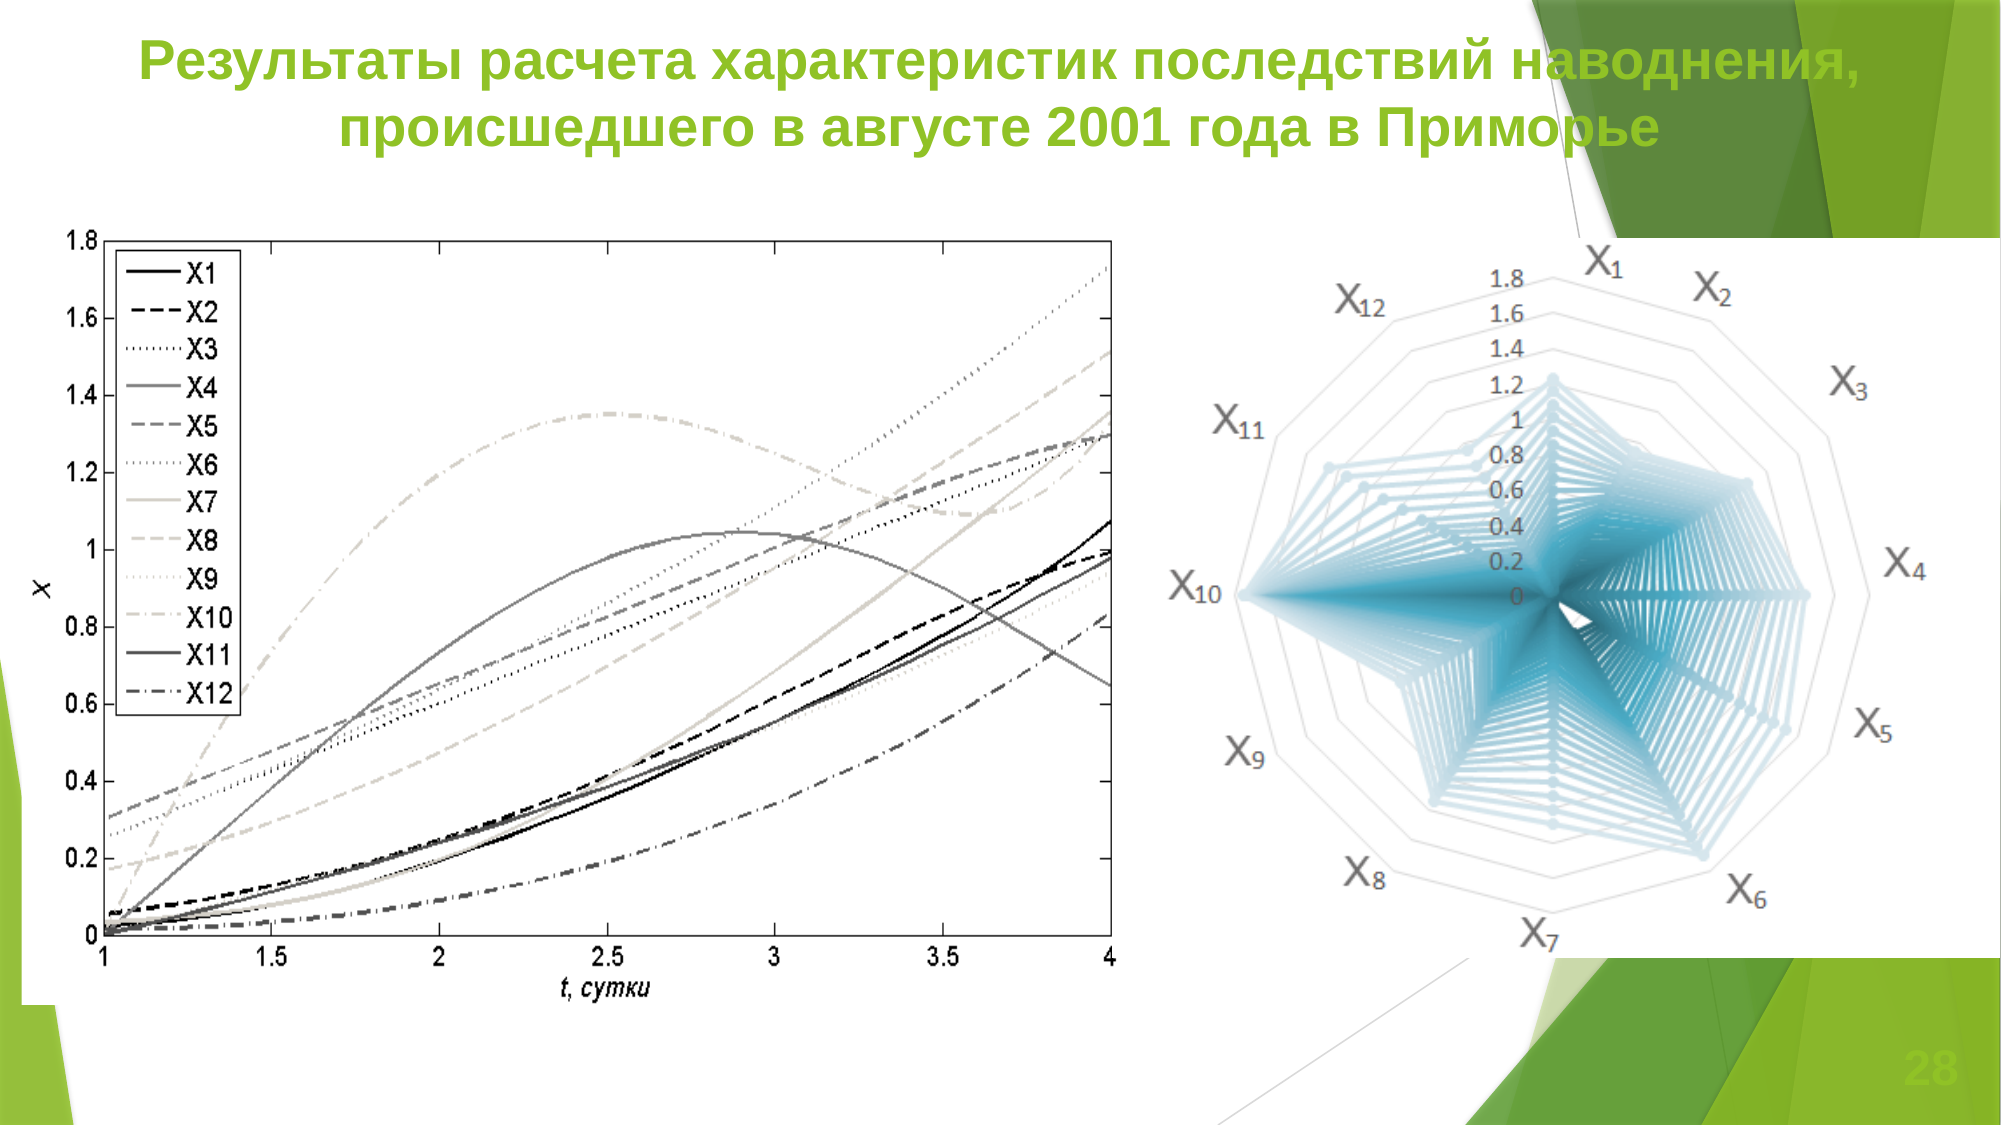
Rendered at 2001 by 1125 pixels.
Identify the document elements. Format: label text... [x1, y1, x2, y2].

slide_number 28 [1523, 1035, 1974, 1096]
title Результаты расчета характеристик последствий наводнения, происшедшего в августе 2001 года в Приморье [0, 84, 2000, 233]
picture [21, 213, 2000, 1006]
